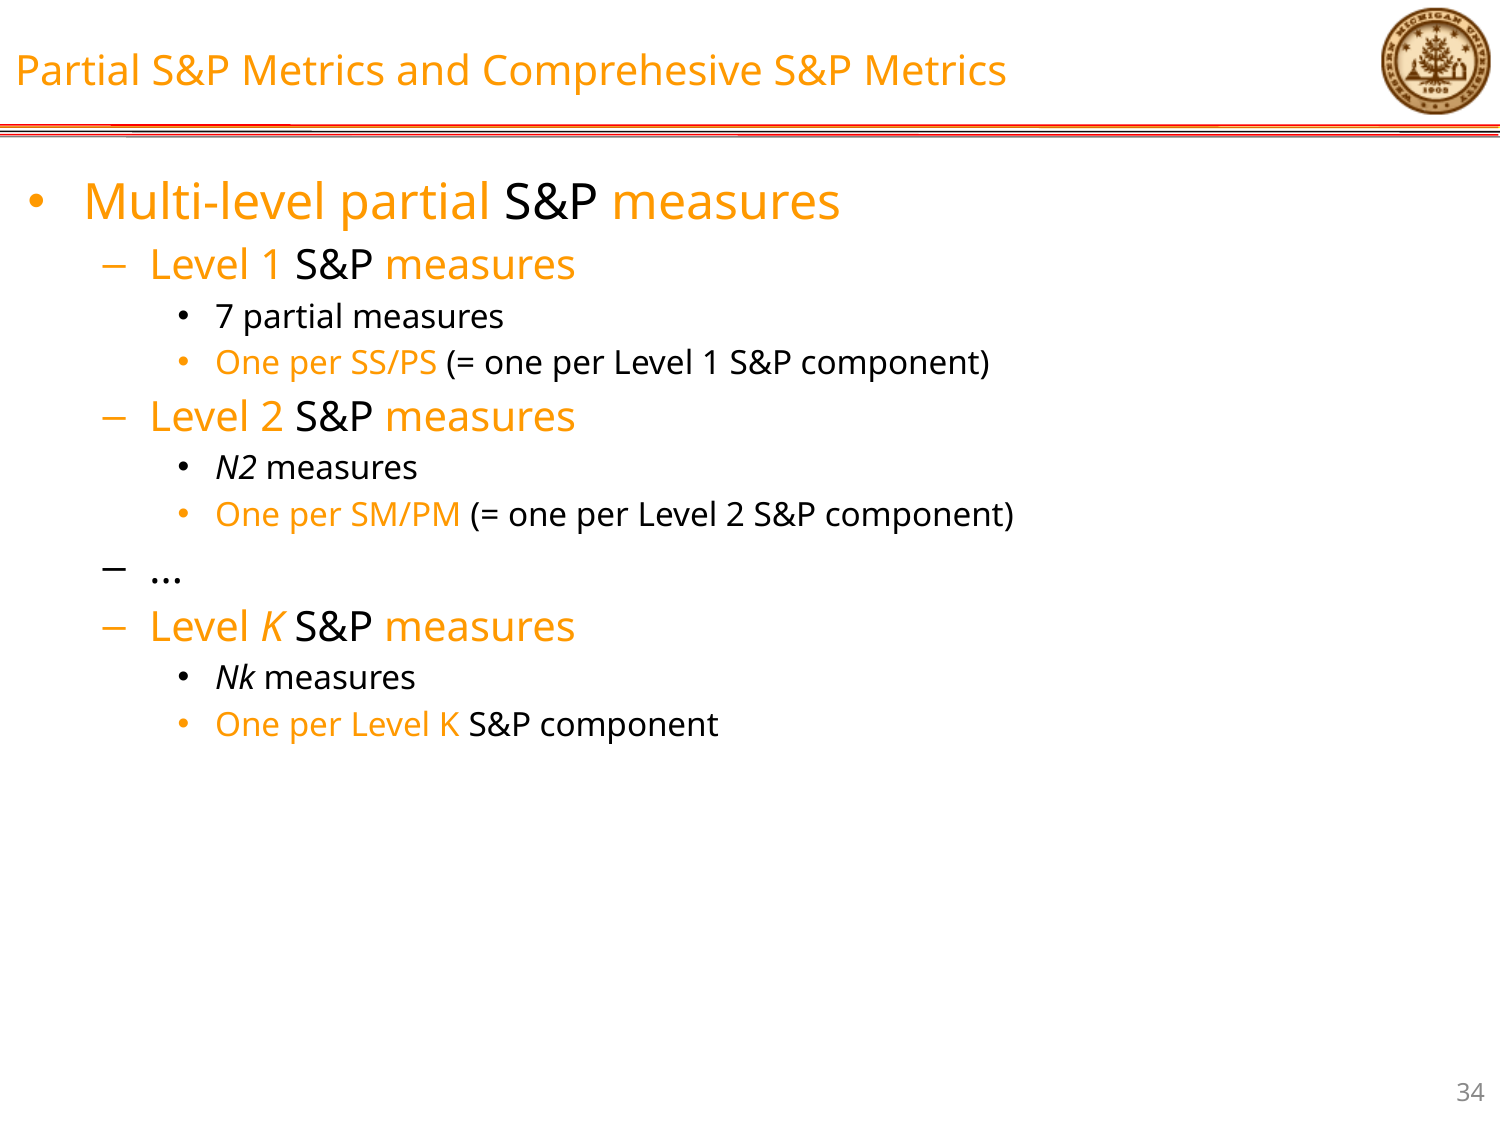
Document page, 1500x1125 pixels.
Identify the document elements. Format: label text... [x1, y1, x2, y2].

list Multi-level partial S&P measures Level 1 S&P measures 7 partial measures One per SS/PS (= one per Level 1 S&P component) Level 2 S&P measures N2 measures One per SM/PM (= one per Level 2 S&P component) ... Level K S&P measures Nk measures One per Level K S&P component [12, 162, 1500, 1101]
picture [1374, 0, 1500, 124]
title Partial S&P Metrics and Comprehesive S&P Metrics [0, 24, 1388, 113]
slide_number 34 [1250, 1062, 1500, 1125]
